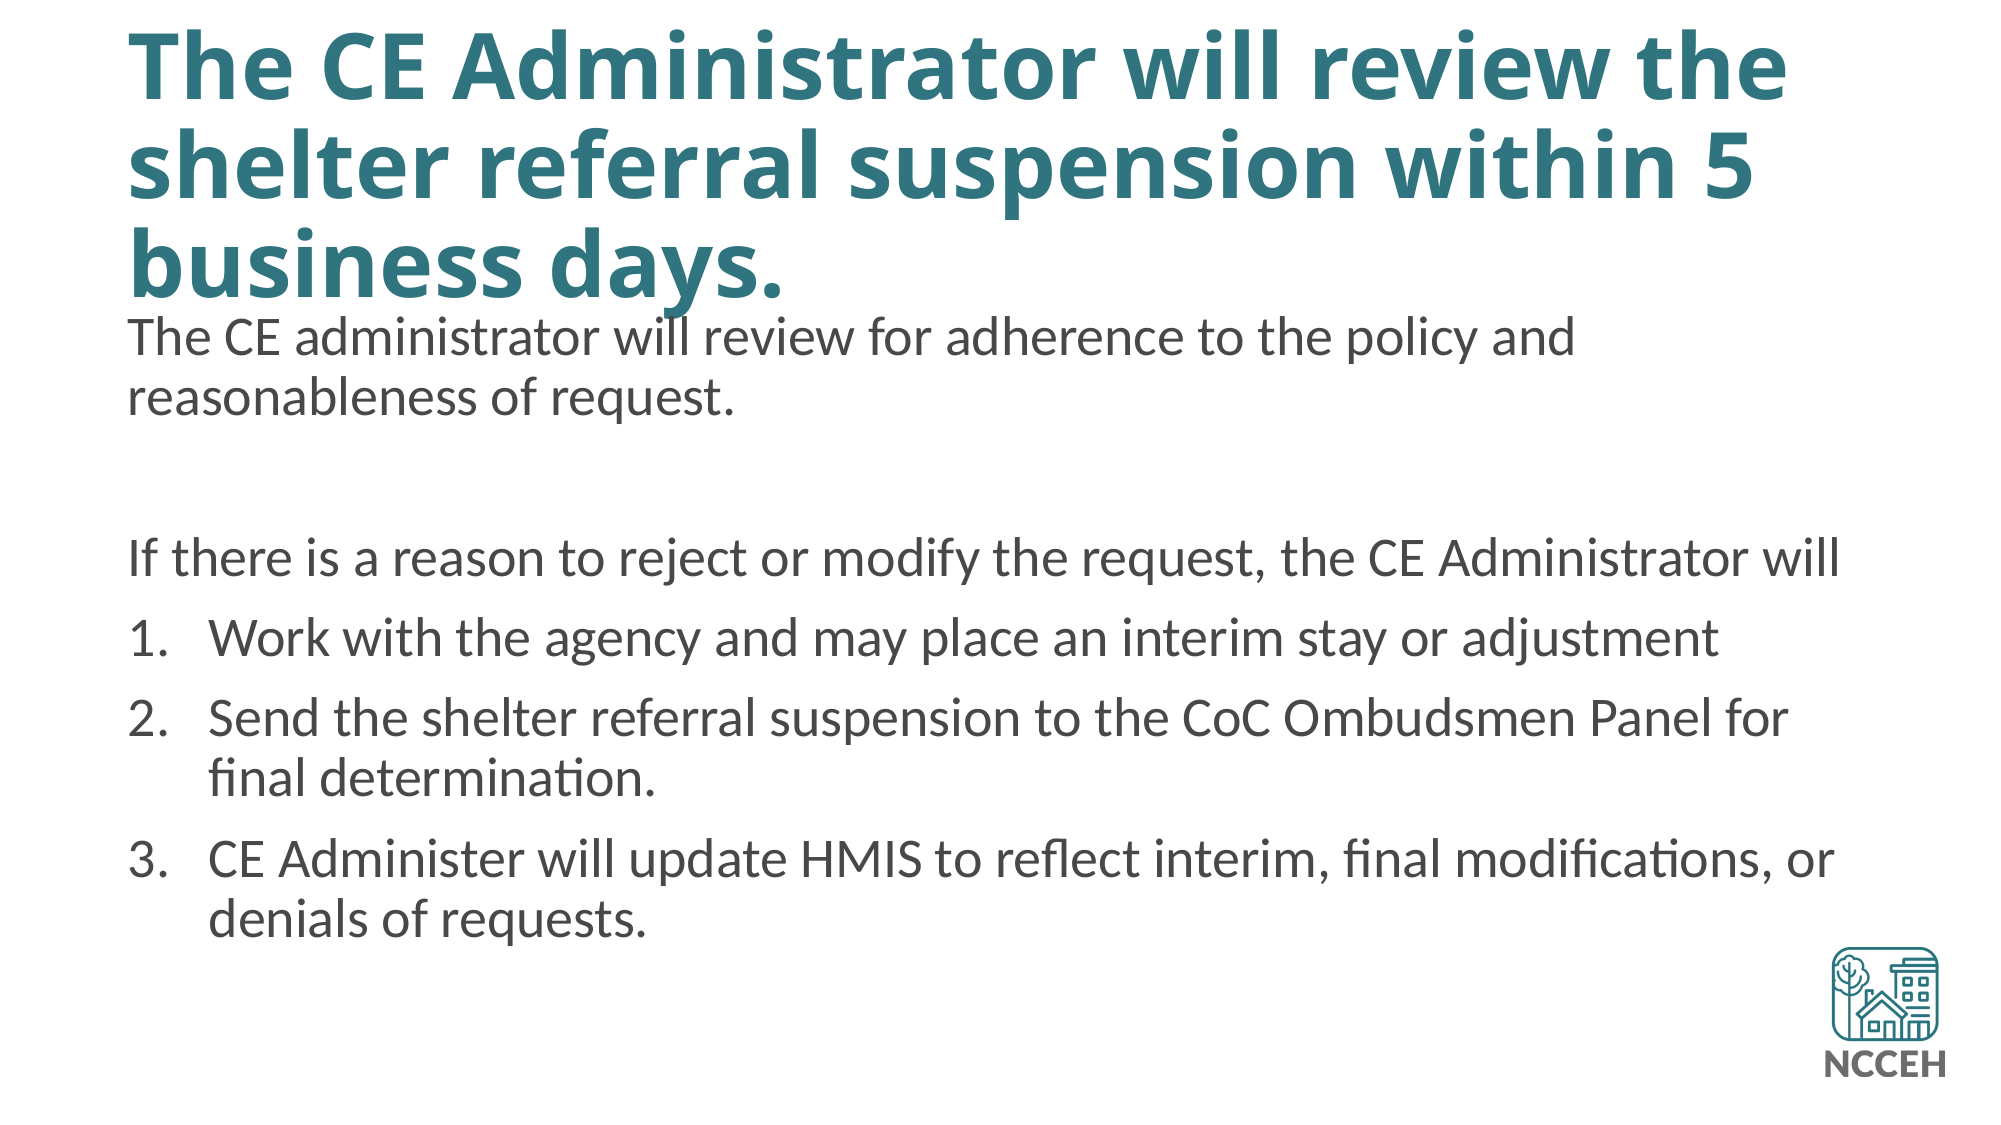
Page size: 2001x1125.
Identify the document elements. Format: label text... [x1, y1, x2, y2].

picture [1797, 924, 1973, 1100]
title The CE Administrator will review the shelter referral suspension within 5 business days. [112, 59, 1863, 278]
list The CE administrator will review for adherence to the policy and reasonableness of request. If there is a reason to reject or modify the request, the CE Administrator will Work with the agency and may place an interim stay or adjustment Send the shelter referral suspension to the CoC Ombudsmen Panel for final determination. CE Administer will update HMIS to reflect interim, final modifications, or denials of requests. [112, 299, 1863, 1014]
